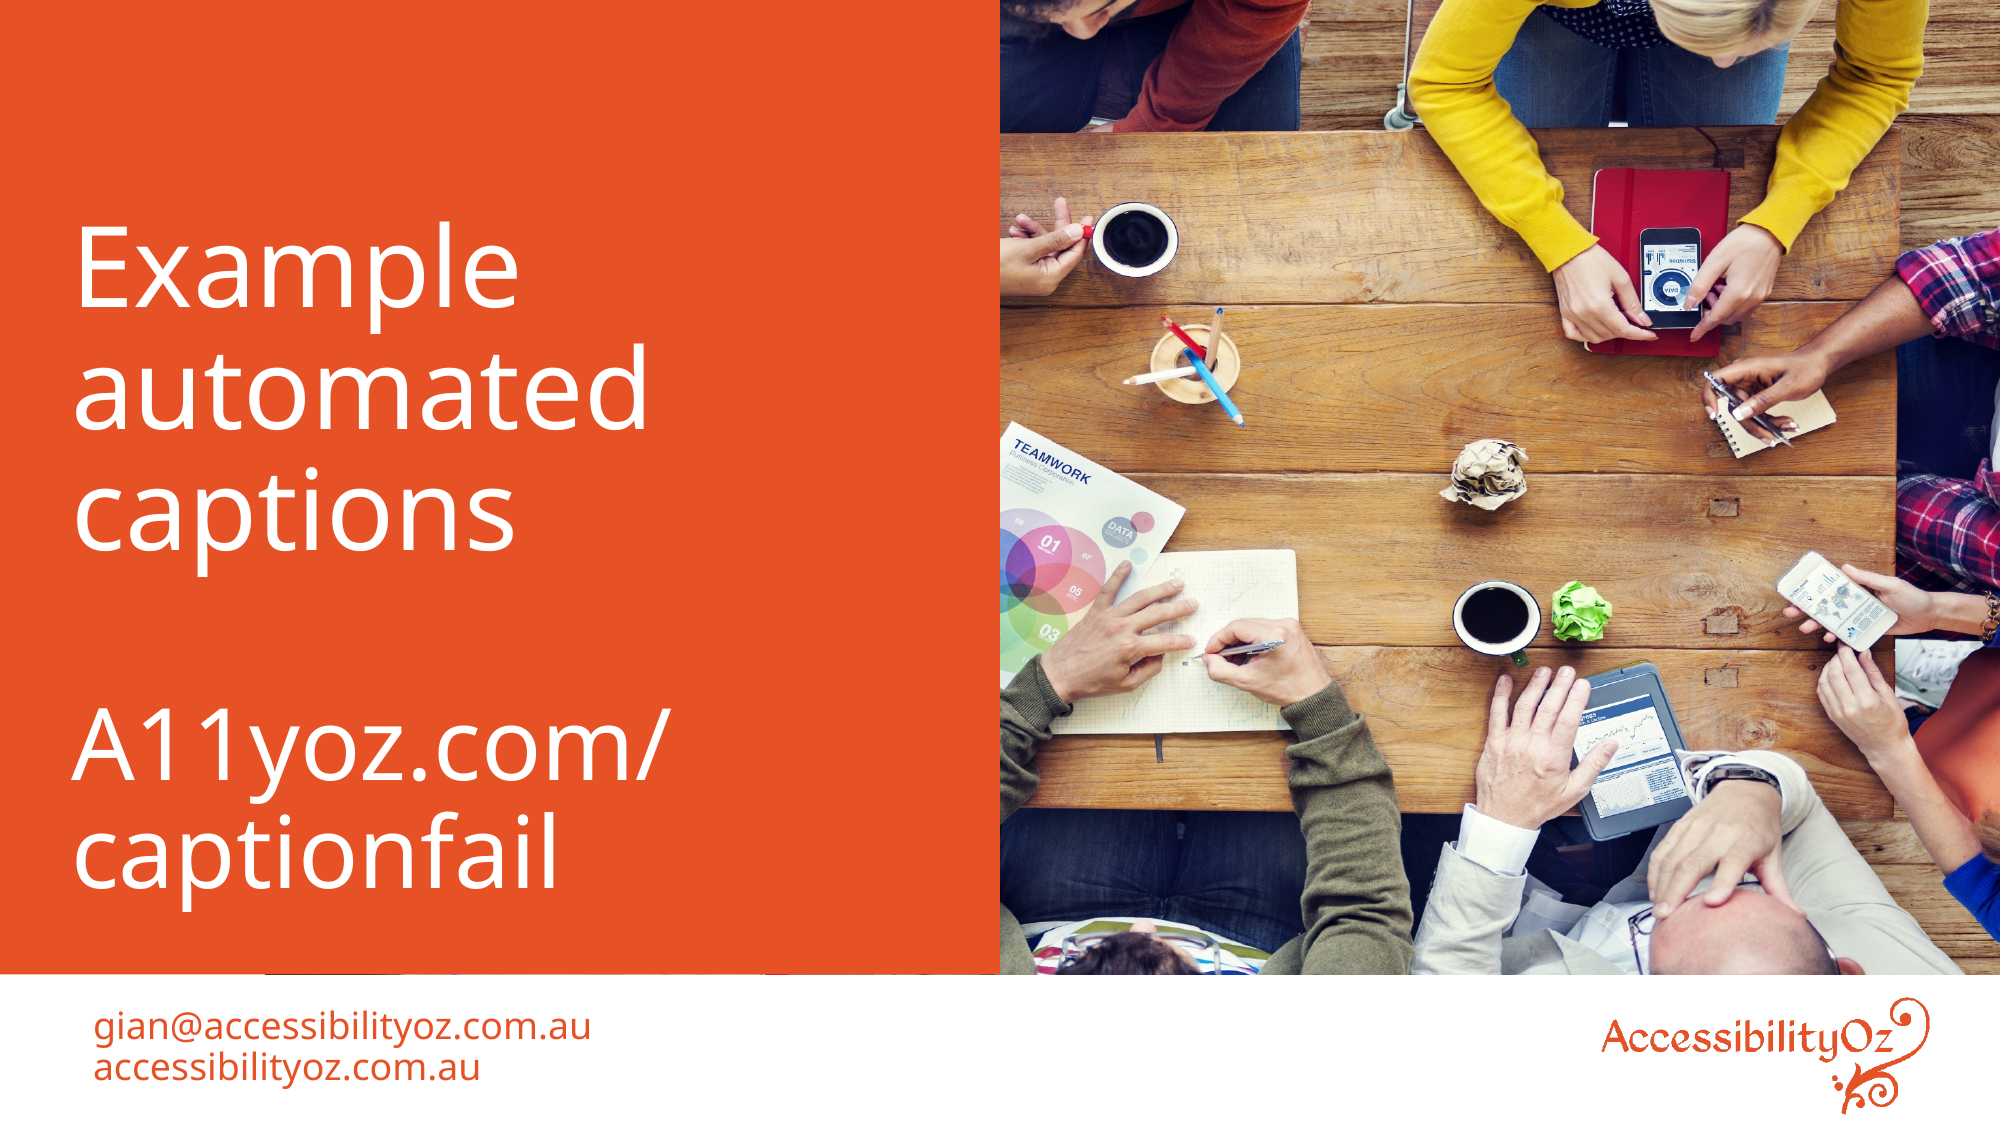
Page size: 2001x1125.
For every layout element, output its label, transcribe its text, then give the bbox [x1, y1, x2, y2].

list A11yoz.com/captionfail [56, 687, 950, 918]
title Example automated captions [54, 182, 952, 665]
picture [1000, 0, 2000, 1125]
